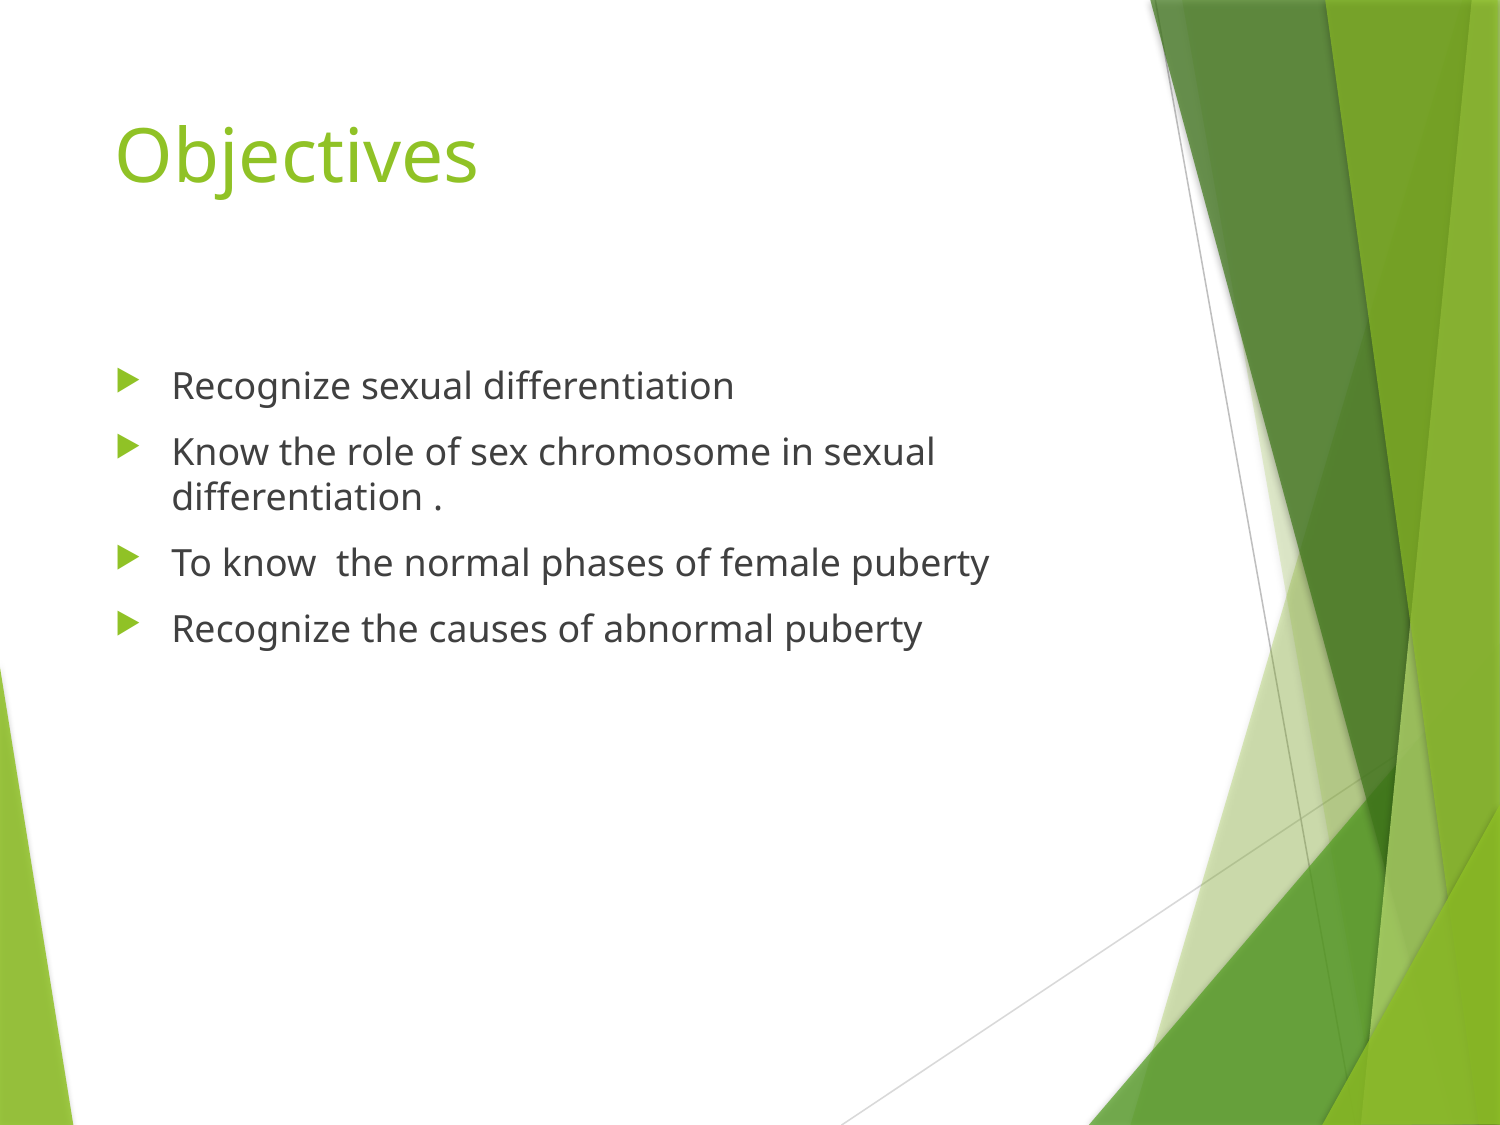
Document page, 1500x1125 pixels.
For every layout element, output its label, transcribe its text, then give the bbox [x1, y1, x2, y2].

list Recognize sexual differentiation Know the role of sex chromosome in sexual differentiation . To know the normal phases of female puberty Recognize the causes of abnormal puberty [99, 354, 1142, 992]
title Objectives [99, 99, 1142, 317]
